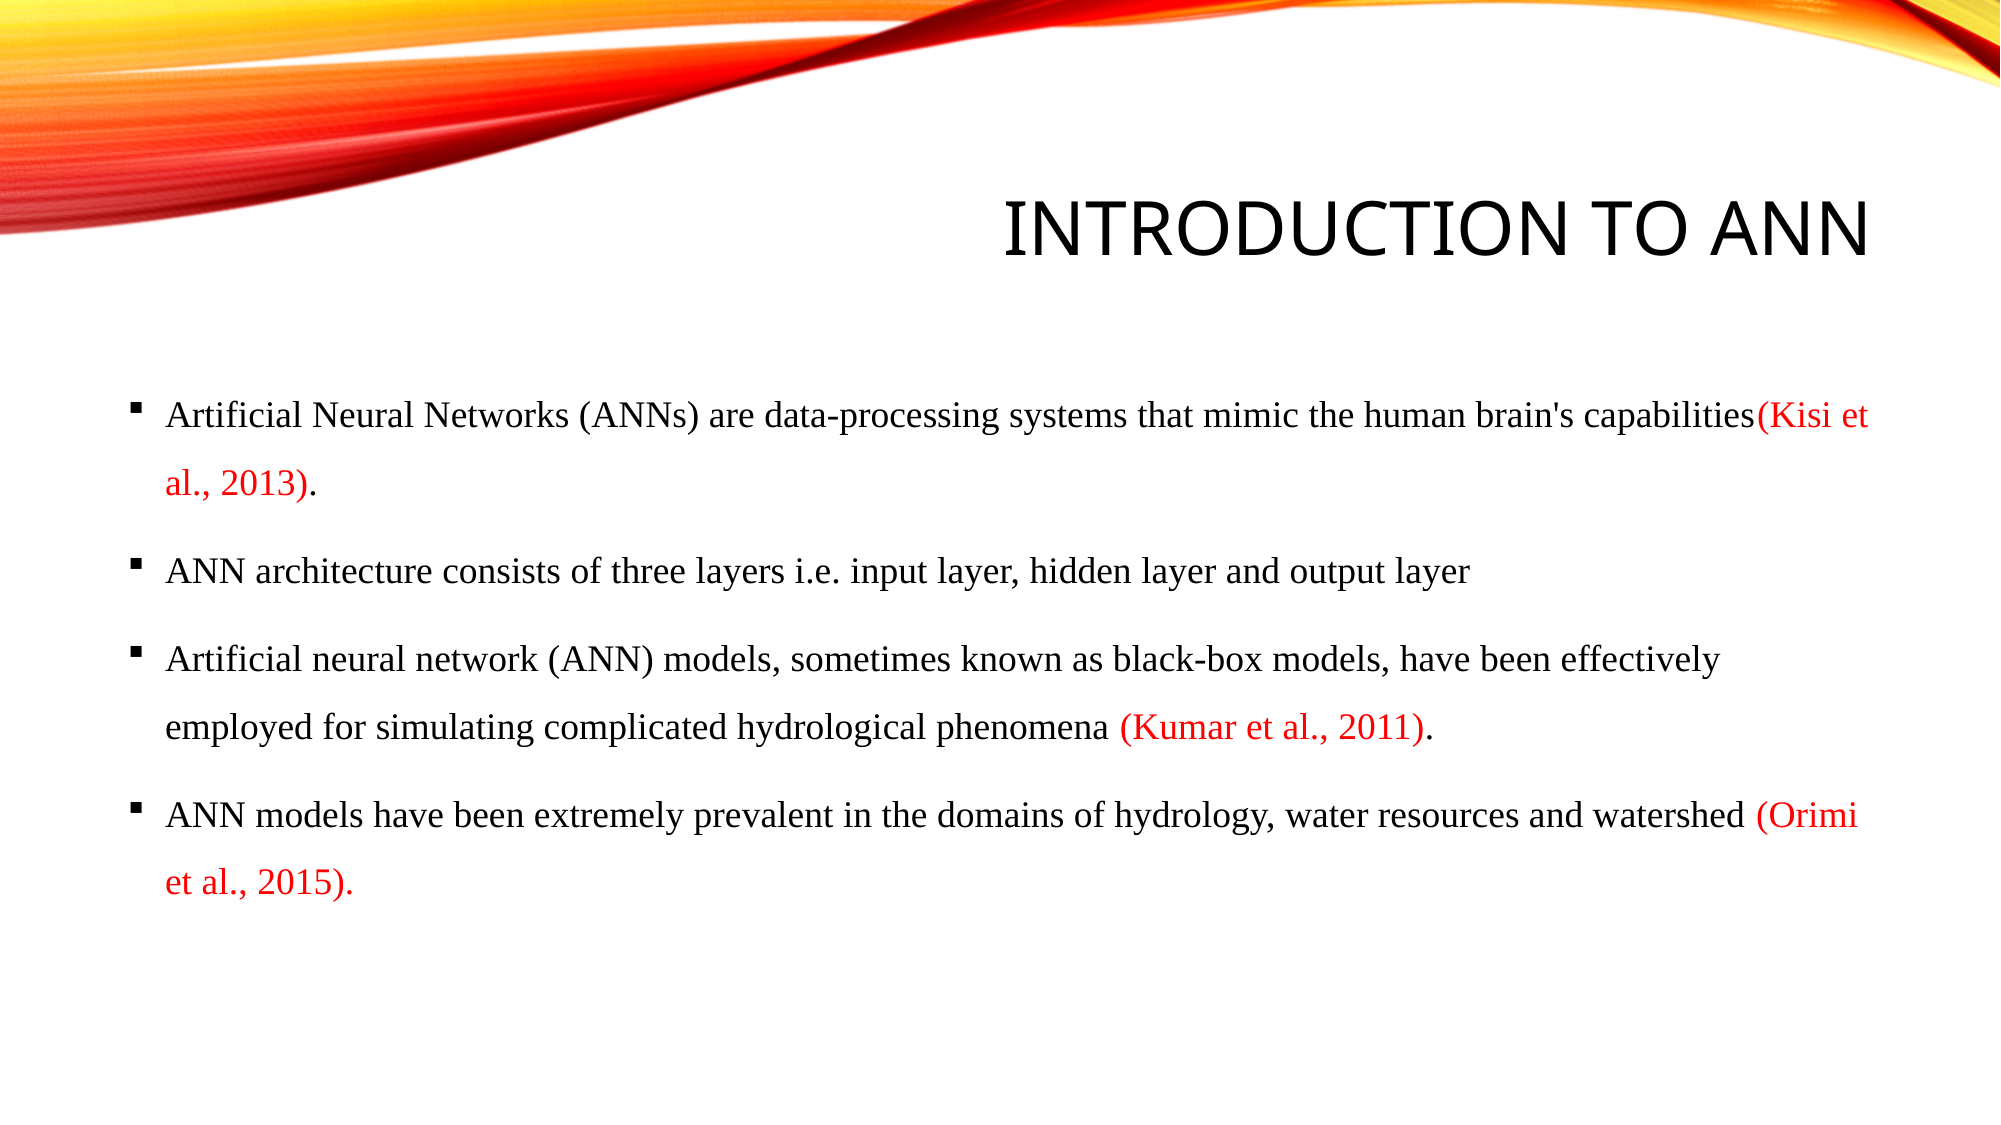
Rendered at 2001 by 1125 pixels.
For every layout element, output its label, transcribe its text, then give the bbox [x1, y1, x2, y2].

list Artificial Neural Networks (ANNs) are data-processing systems that mimic the human brain's capabilities(Kisi et al., 2013). ANN architecture consists of three layers i.e. input layer, hidden layer and output layer Artificial neural network (ANN) models, sometimes known as black-box models, have been effectively employed for simulating complicated hydrological phenomena (Kumar et al., 2011). ANN models have been extremely prevalent in the domains of hydrology, water resources and watershed (Orimi et al., 2015). [112, 360, 1888, 1021]
title Introduction to ANN [474, 125, 1888, 338]
picture [0, 0, 2000, 237]
